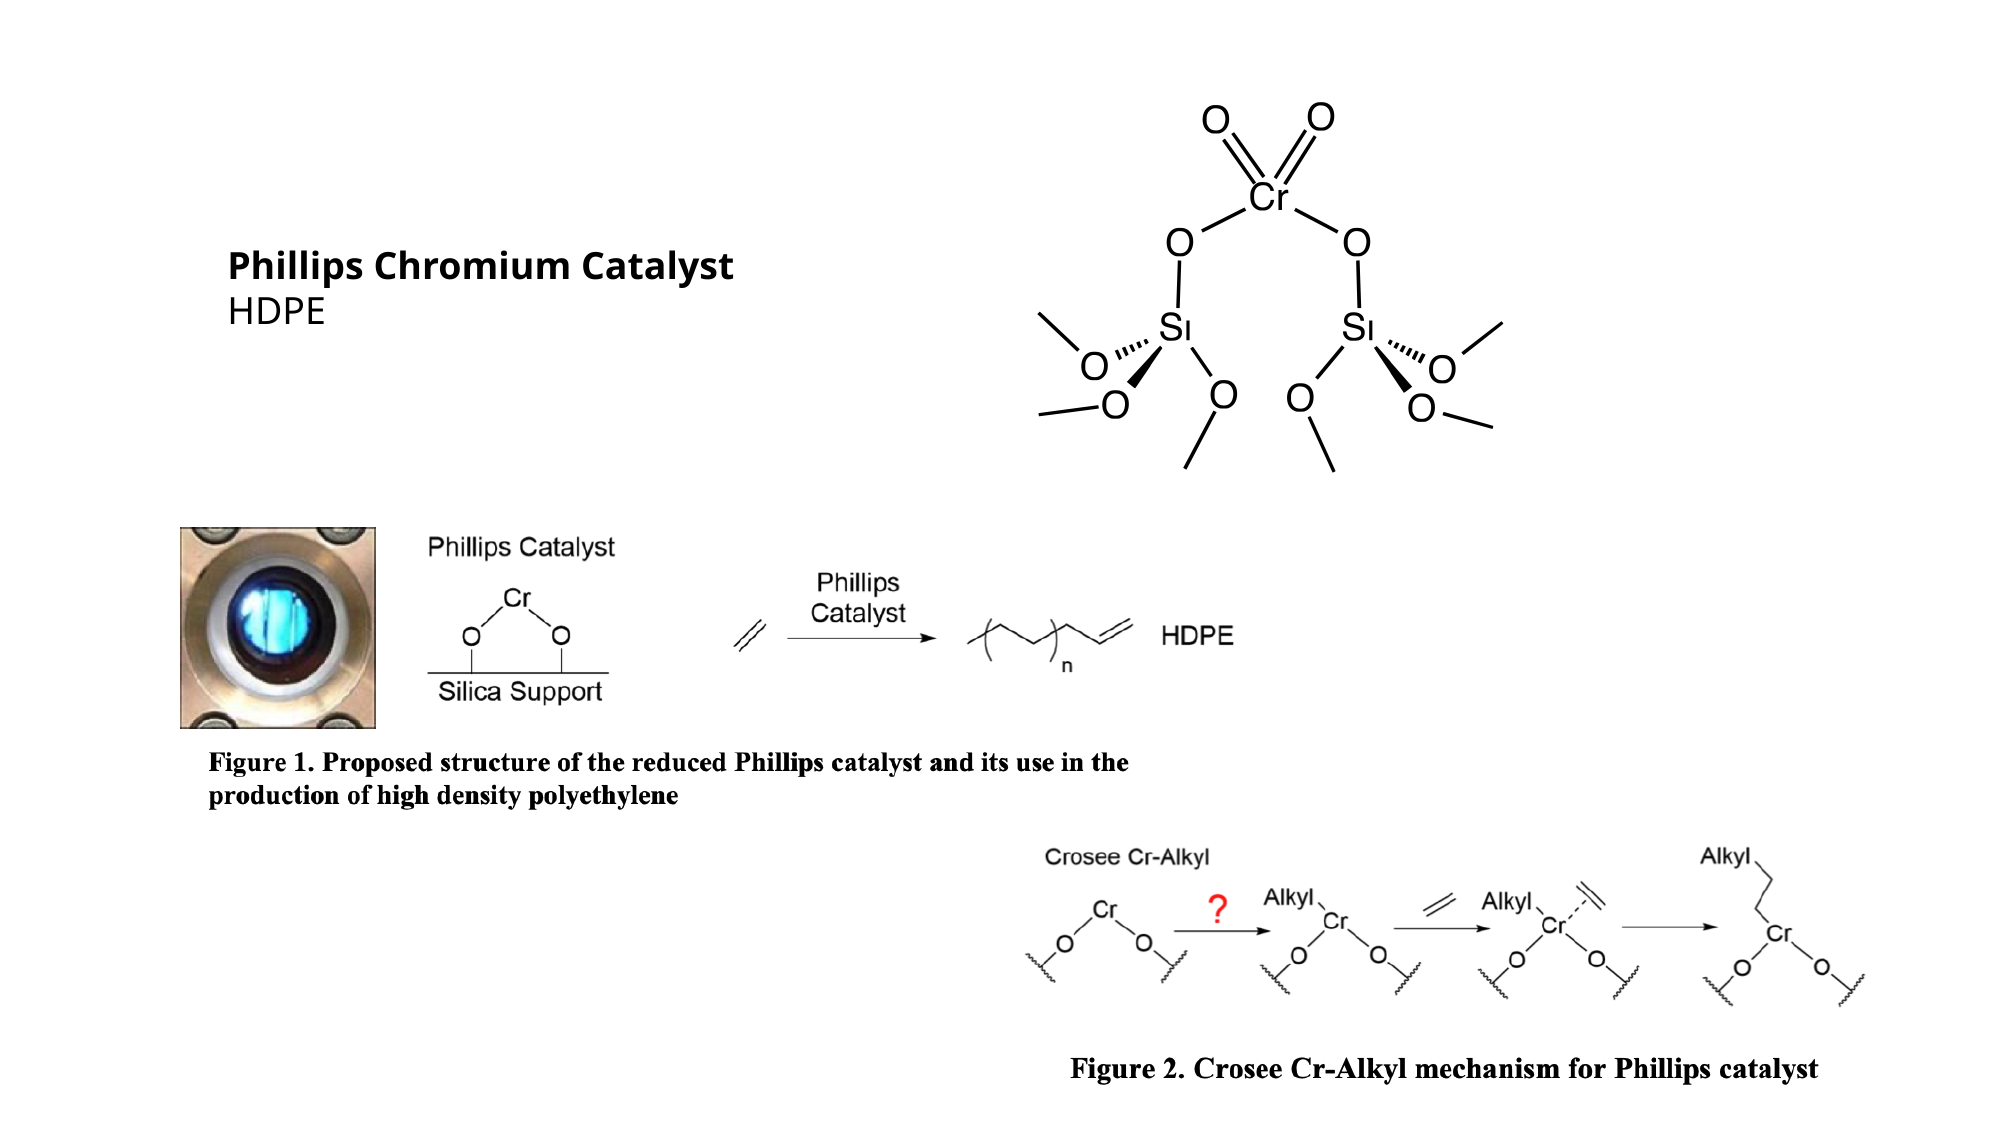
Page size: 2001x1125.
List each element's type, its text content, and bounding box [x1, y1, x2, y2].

text_box Phillips Chromium Catalyst HDPE [212, 234, 750, 340]
picture [153, 500, 1887, 1114]
picture [1031, 91, 1511, 480]
